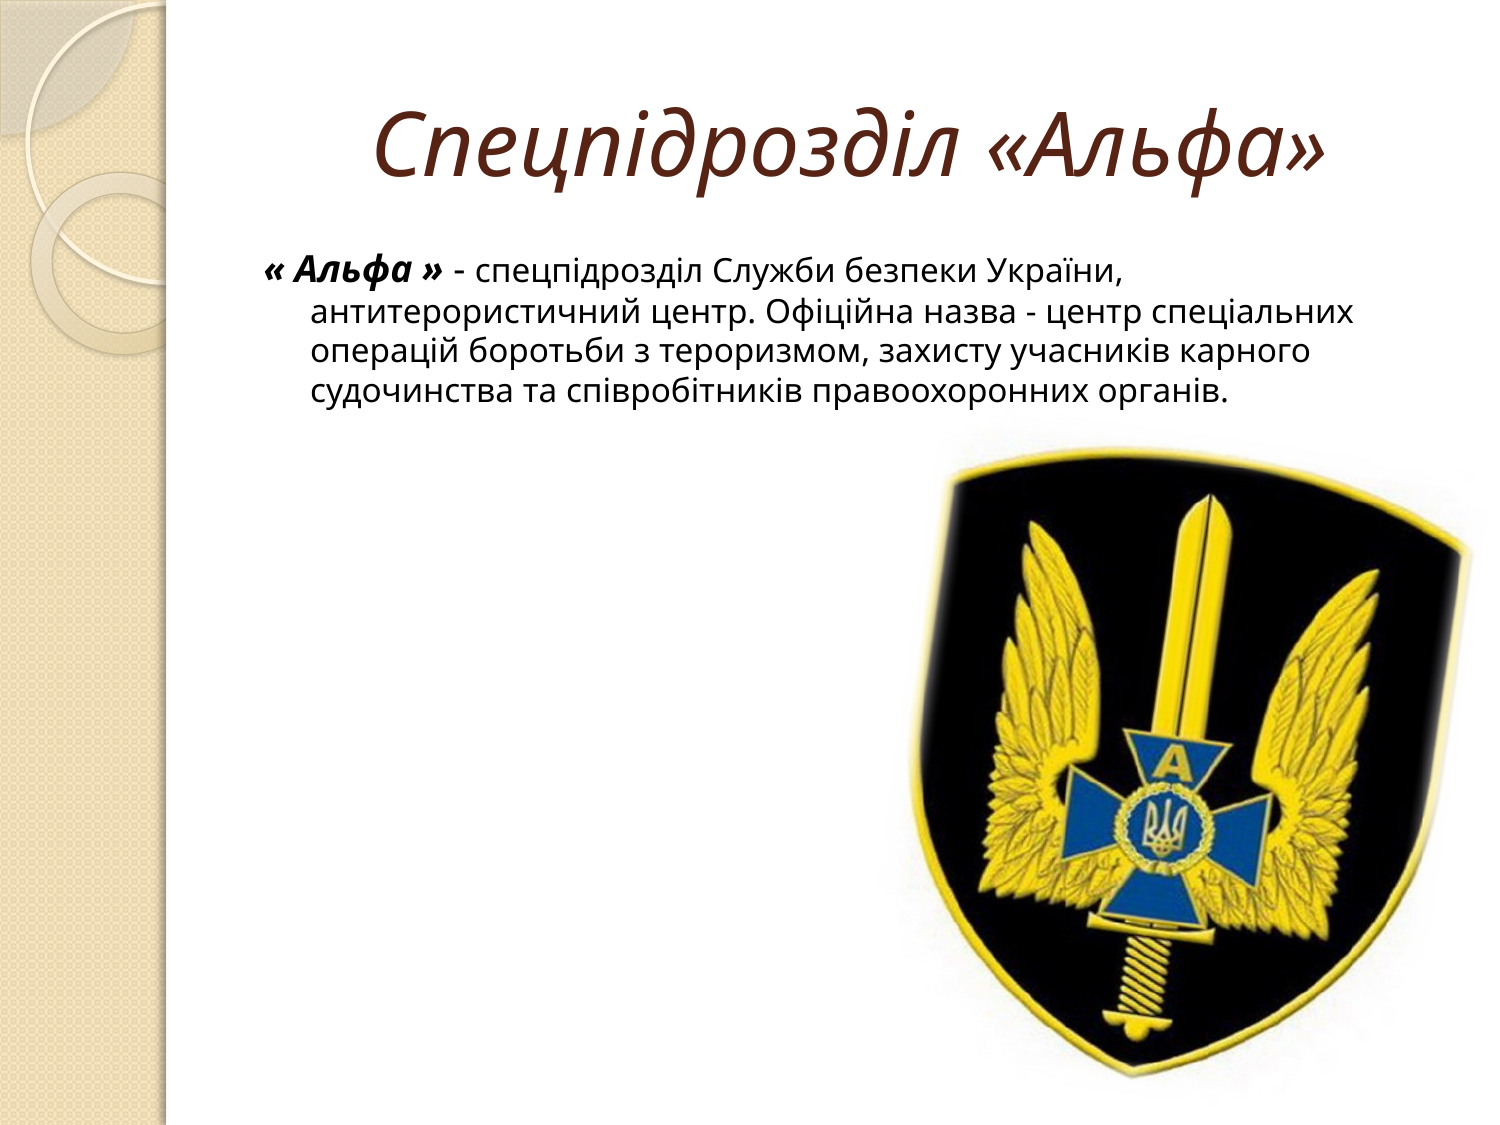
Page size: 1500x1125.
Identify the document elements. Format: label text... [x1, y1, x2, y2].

title Спецпідрозділ «Альфа» [234, 46, 1465, 235]
picture [889, 431, 1452, 1098]
list « Альфа » - спецпідрозділ Служби безпеки України, антитерористичний центр. Офіційна назва - центр спеціальних операцій боротьби з тероризмом, захисту учасників карного судочинства та співробітників правоохоронних органів. [235, 237, 1466, 1025]
